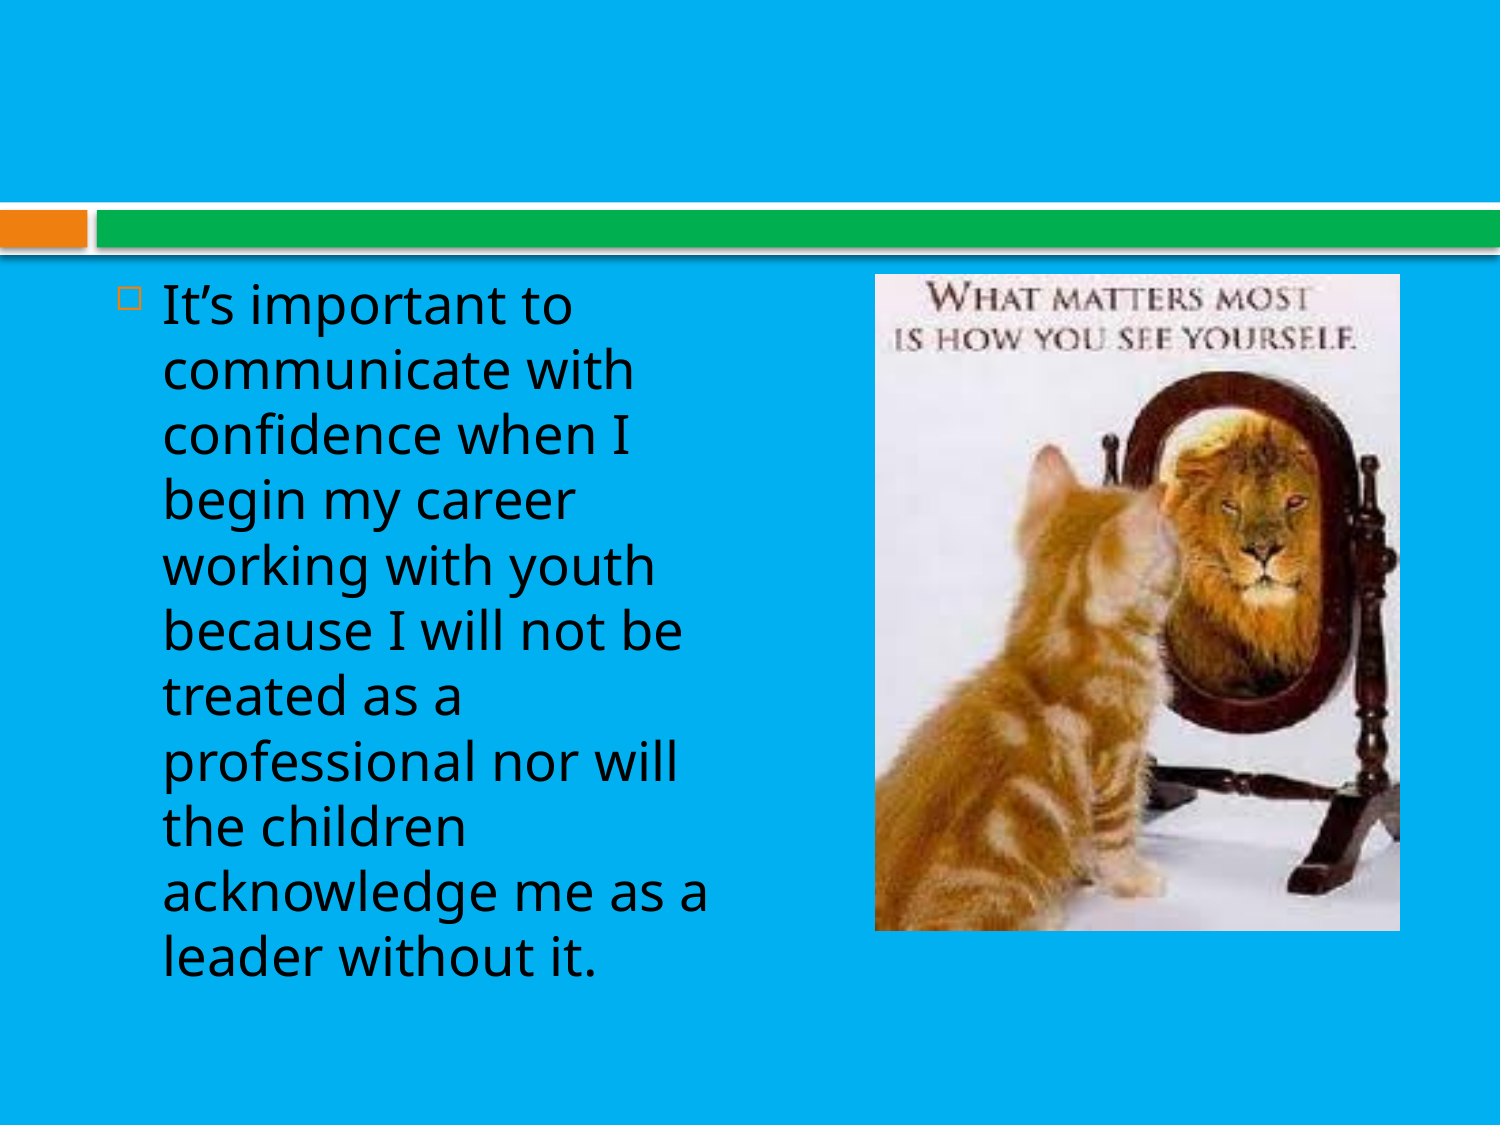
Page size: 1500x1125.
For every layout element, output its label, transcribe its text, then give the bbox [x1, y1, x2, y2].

picture [876, 275, 1399, 930]
list It’s important to communicate with confidence when I begin my career working with youth because I will not be treated as a professional nor will the children acknowledge me as a leader without it. [100, 262, 775, 1000]
